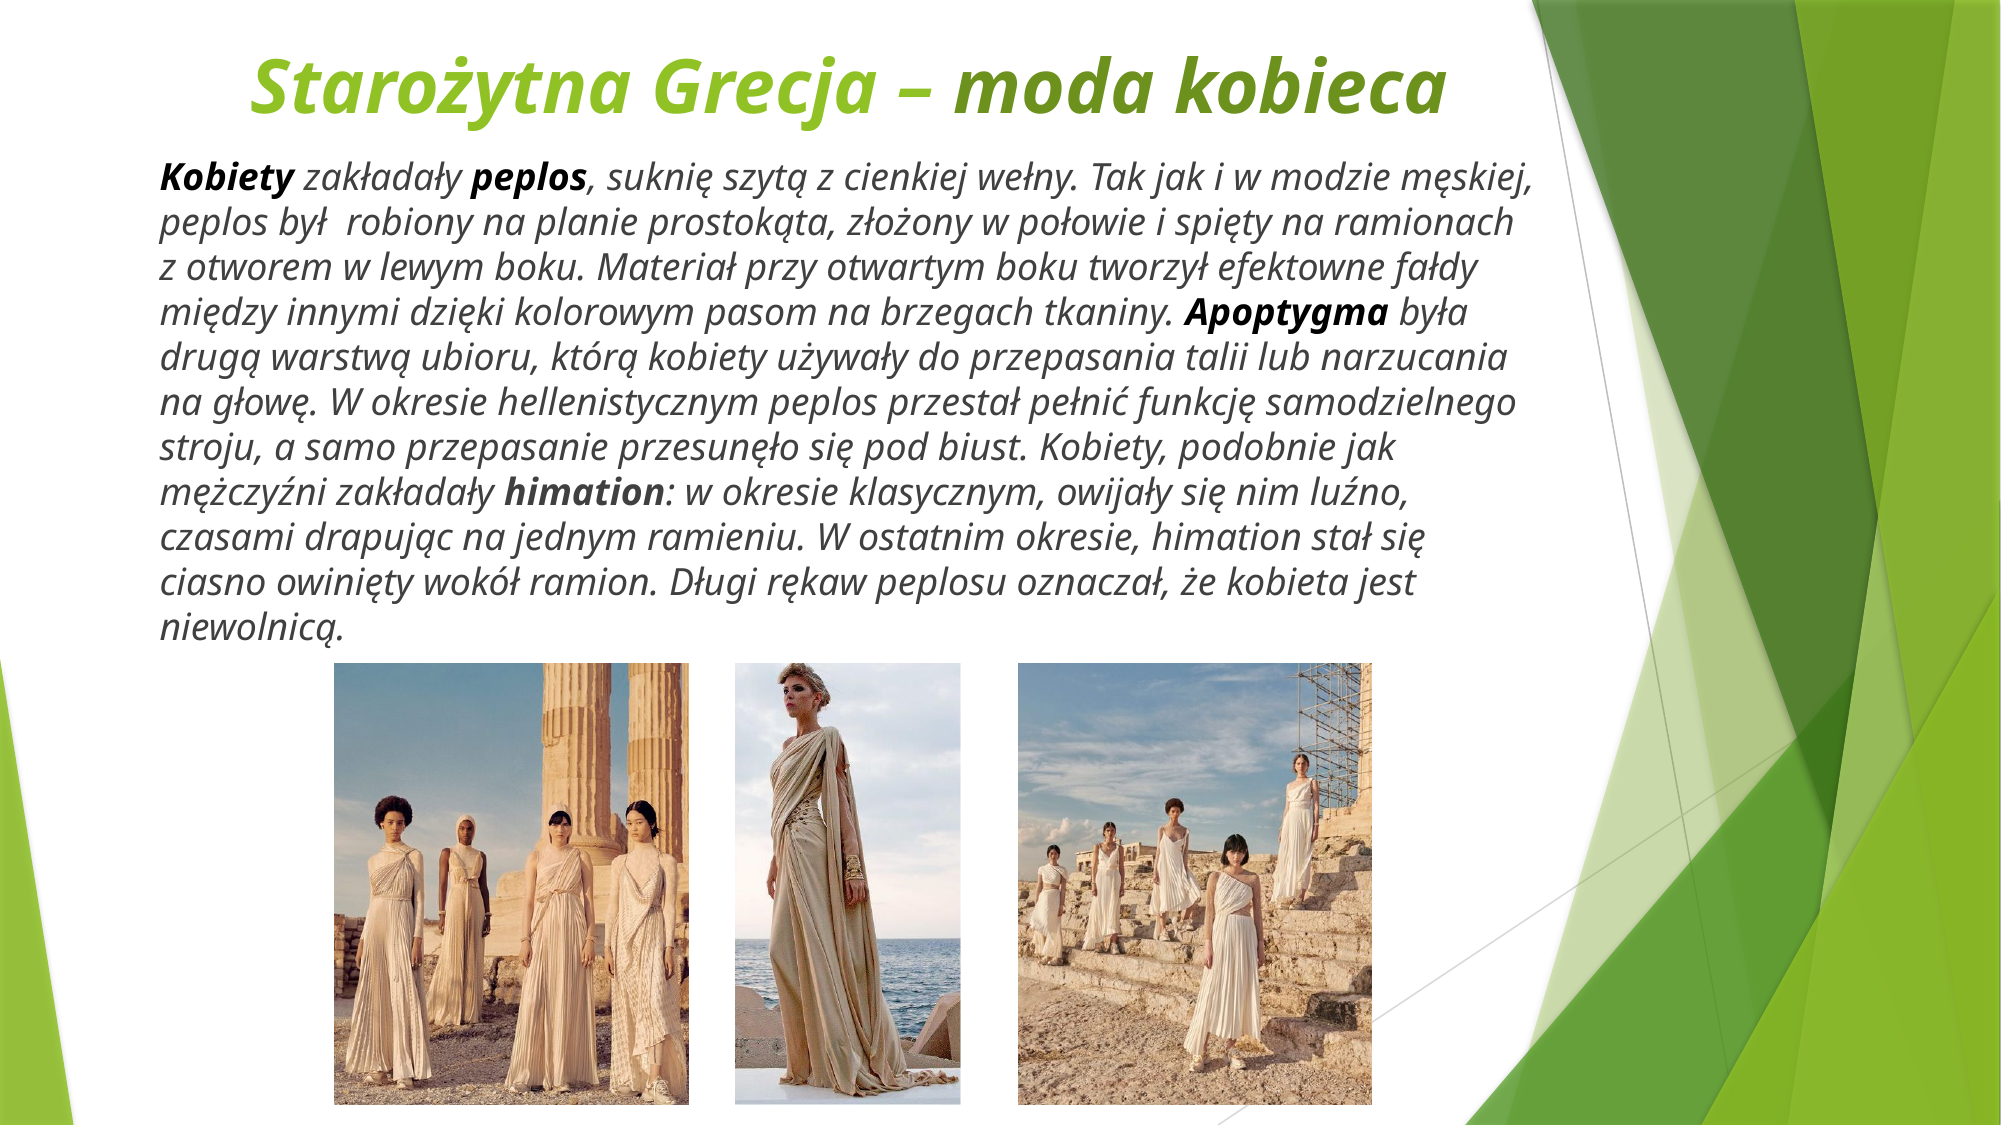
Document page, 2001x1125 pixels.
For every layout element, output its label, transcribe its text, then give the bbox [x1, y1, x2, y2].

picture [734, 662, 961, 1106]
list Kobiety zakładały peplos, suknię szytą z cienkiej wełny. Tak jak i w modzie męskiej, peplos był robiony na planie prostokąta, złożony w połowie i spięty na ramionach z otworem w lewym boku. Materiał przy otwartym boku tworzył efektowne fałdy między innymi dzięki kolorowym pasom na brzegach tkaniny. Apoptygma była drugą warstwą ubioru, którą kobiety używały do przepasania talii lub narzucania na głowę. W okresie hellenistycznym peplos przestał pełnić funkcję samodzielnego stroju, a samo przepasanie przesunęło się pod biust. Kobiety, podobnie jak mężczyźni zakładały himation: w okresie klasycznym, owijały się nim luźno, czasami drapując na jednym ramieniu. W ostatnim okresie, himation stał się ciasno owinięty wokół ramion. Długi rękaw peplosu oznaczał, że kobieta jest niewolnicą. [144, 145, 1555, 674]
picture [334, 662, 689, 1106]
title Starożytna Grecja – moda kobieca [197, 31, 1502, 130]
picture [1017, 662, 1372, 1106]
